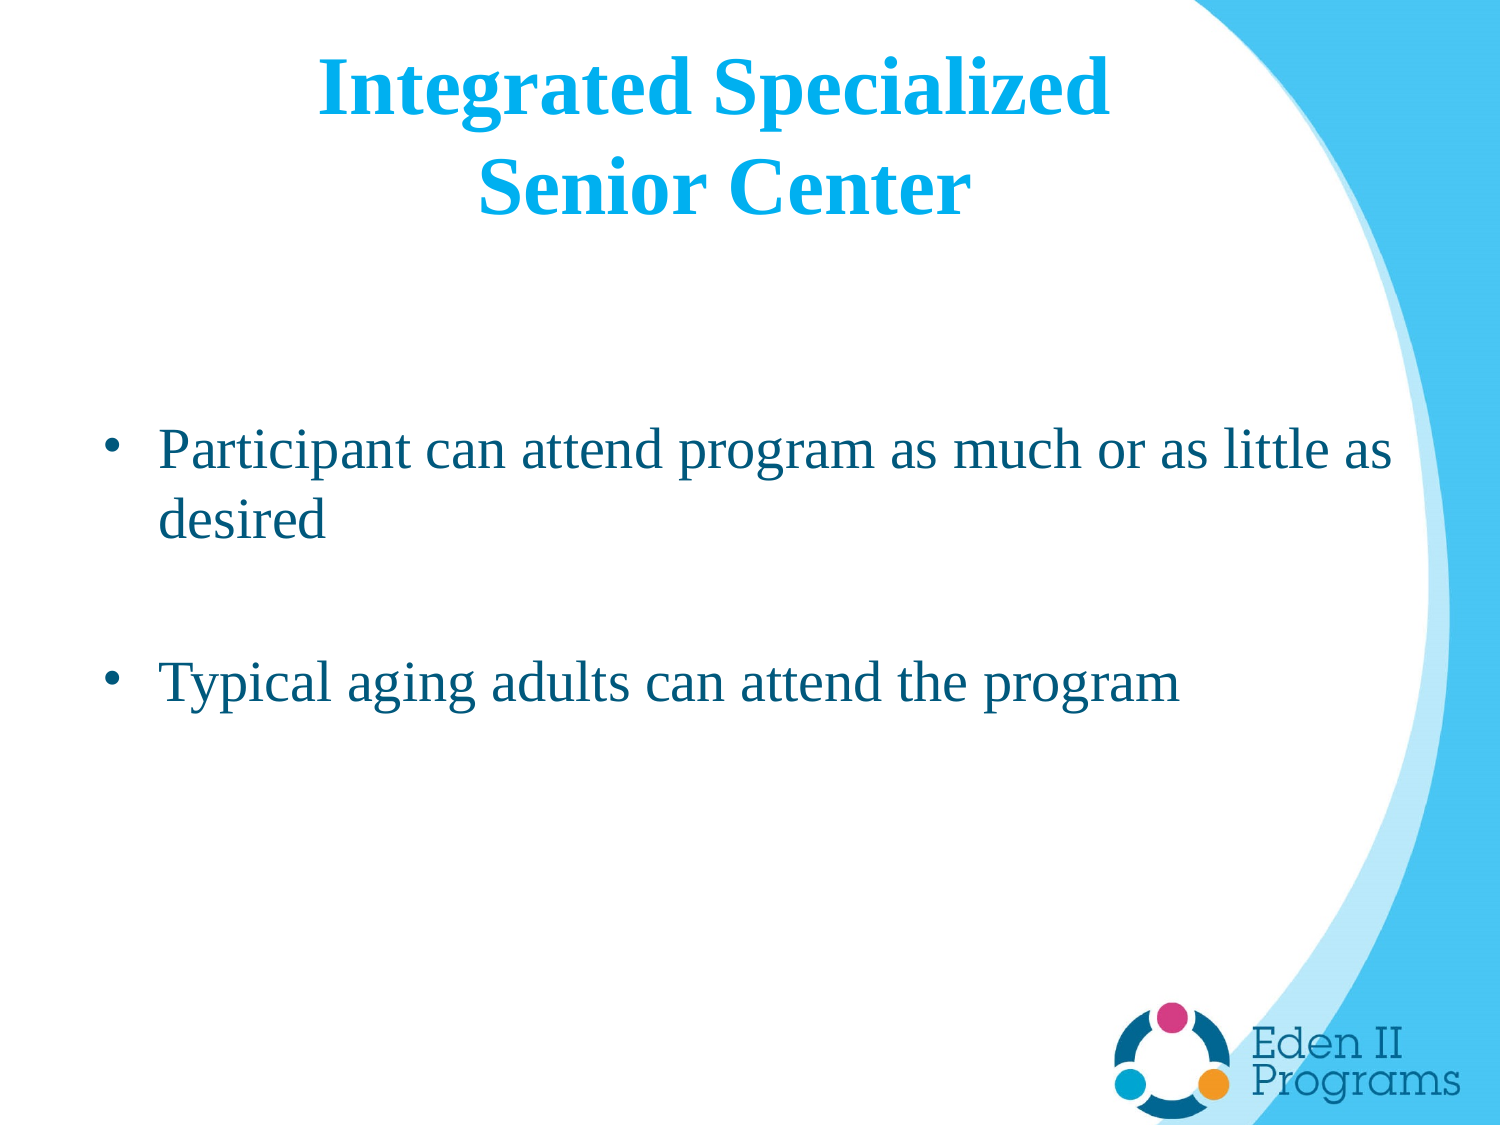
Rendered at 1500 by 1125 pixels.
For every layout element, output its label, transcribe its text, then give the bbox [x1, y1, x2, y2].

picture [0, 0, 1500, 1125]
title Integrated Specialized Senior Center [50, 37, 1400, 225]
list Participant can attend program as much or as little as desired Typical aging adults can attend the program [87, 262, 1413, 975]
